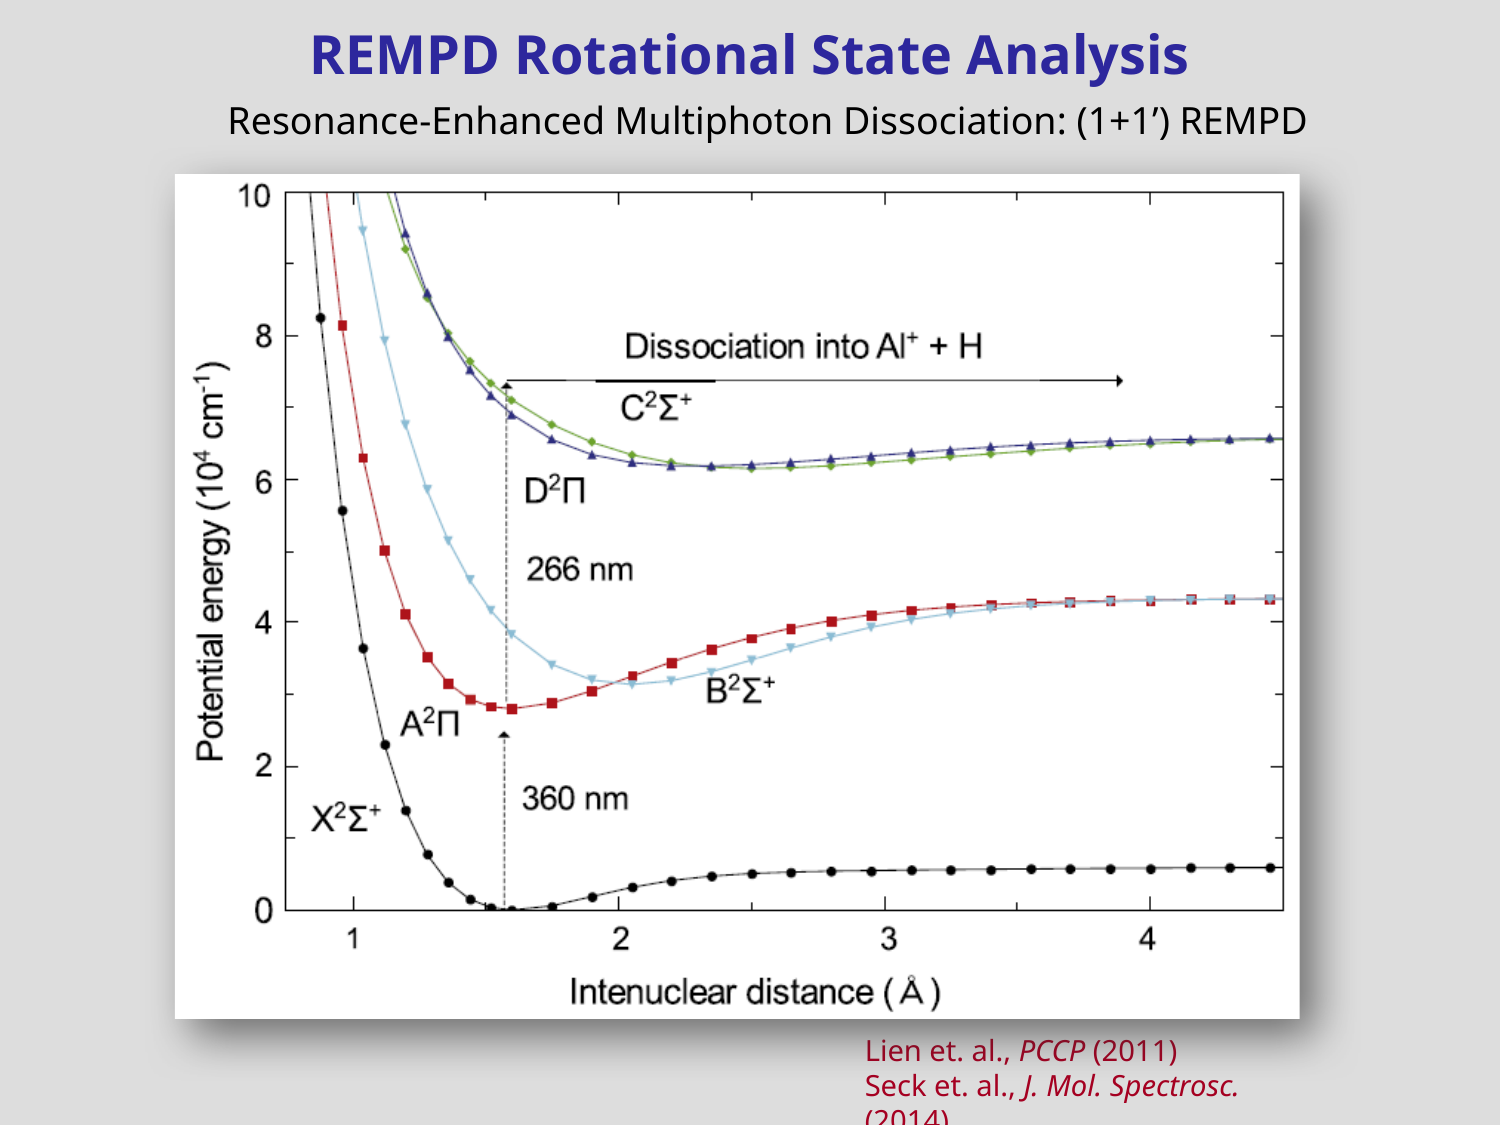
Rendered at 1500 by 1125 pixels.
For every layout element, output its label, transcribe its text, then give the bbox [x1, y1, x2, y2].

picture [174, 174, 1300, 1020]
text_box Lien et. al., PCCP (2011) Seck et. al., J. Mol. Spectrosc. (2014) [849, 1045, 1338, 1125]
text_box Resonance-Enhanced Multiphoton Dissociation: (1+1’) REMPD [212, 89, 1324, 150]
title REMPD Rotational State Analysis [75, 12, 1425, 93]
